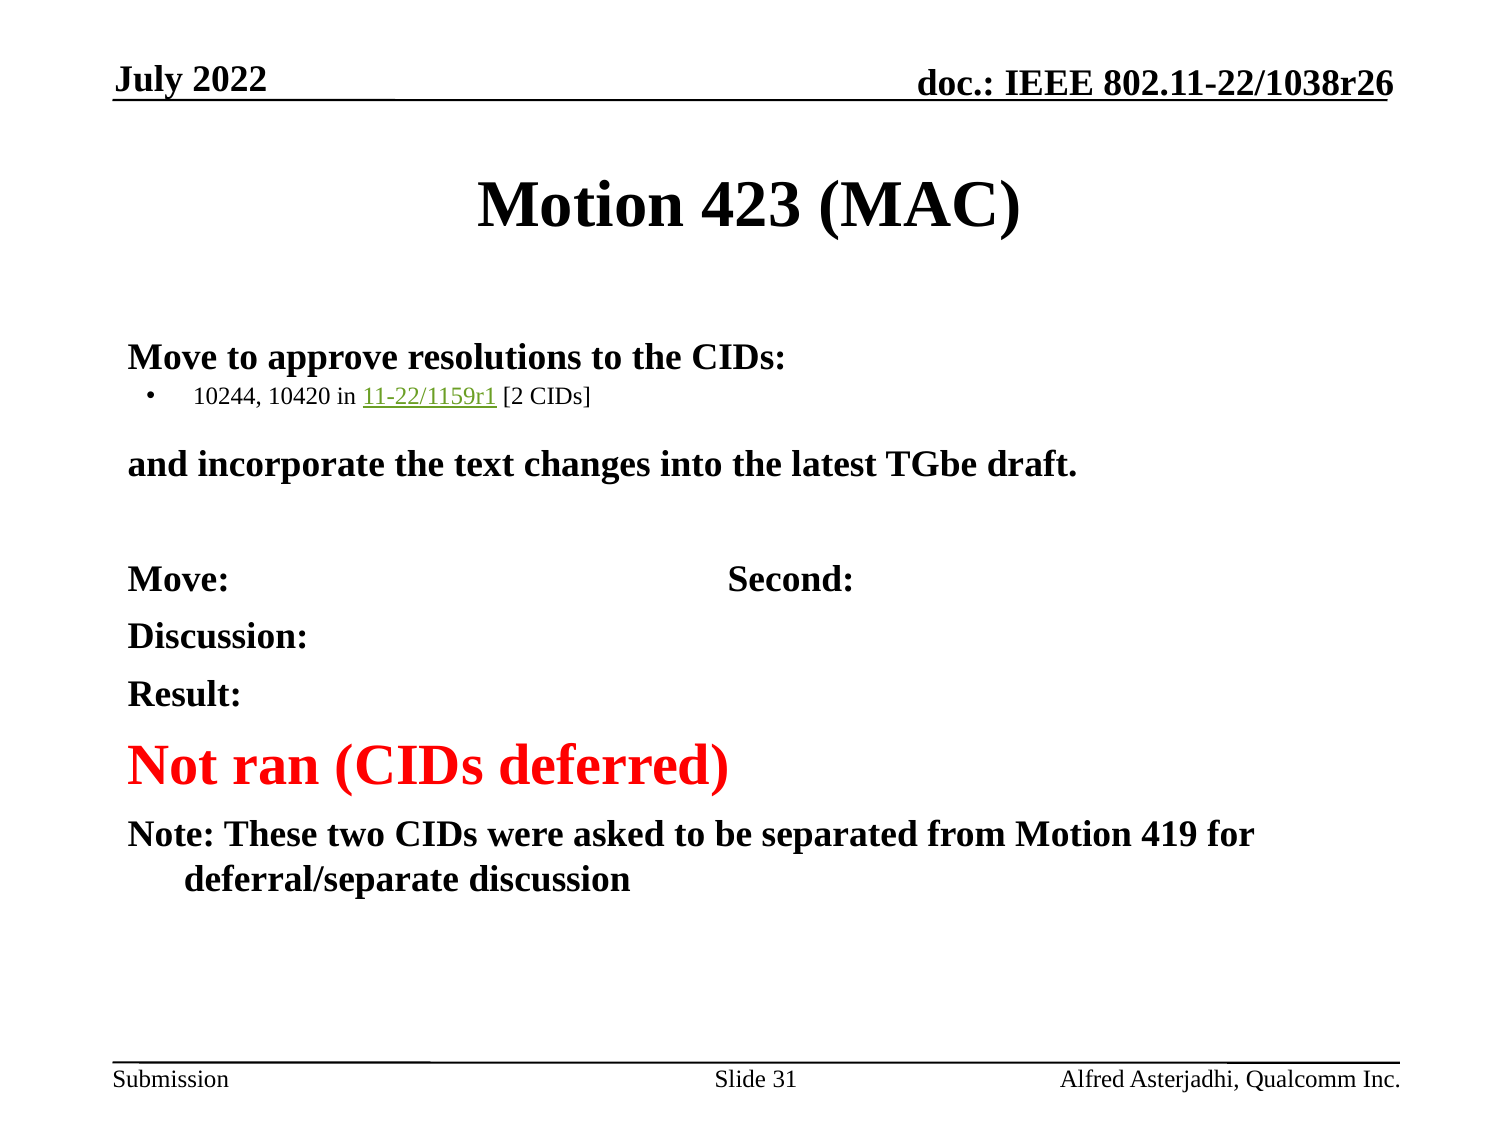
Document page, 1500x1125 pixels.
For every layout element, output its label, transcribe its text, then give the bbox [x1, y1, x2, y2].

list Move to approve resolutions to the CIDs: 10244, 10420 in 11-22/1159r1 [2 CIDs] and incorporate the text changes into the latest TGbe draft. Move: Second: Discussion: Result: Not ran (CIDs deferred) Note: These two CIDs were asked to be separated from Motion 419 for deferral/separate discussion [112, 324, 1388, 1000]
slide_number Slide 31 [712, 1061, 800, 1123]
title Motion 423 (MAC) [112, 112, 1388, 288]
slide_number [114, 54, 423, 100]
footer Alfred Asterjadhi, Qualcomm Inc. [878, 1061, 1402, 1093]
